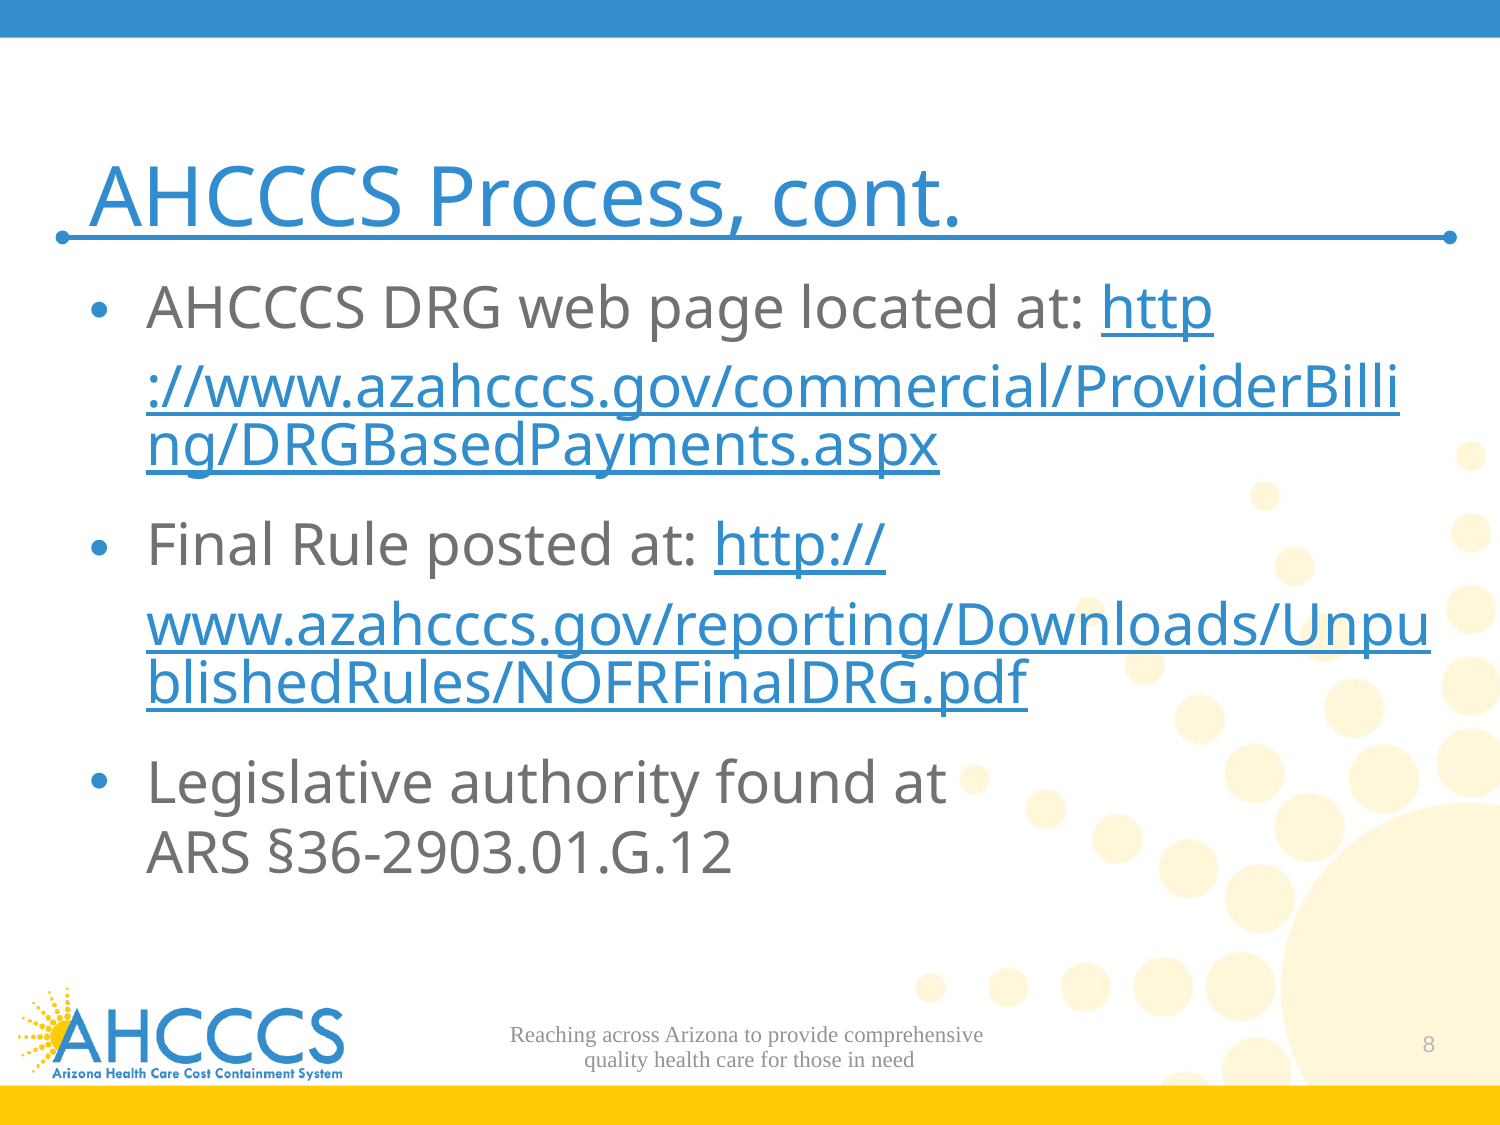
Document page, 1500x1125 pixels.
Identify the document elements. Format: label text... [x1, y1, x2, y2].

picture [0, 1079, 1500, 1125]
picture [0, 0, 1500, 1016]
footer Reaching across Arizona to provide comprehensive quality health care for those in need [0, 1016, 1500, 1079]
title AHCCCS Process, cont. [75, 50, 1438, 250]
list AHCCCS DRG web page located at: http://www.azahcccs.gov/commercial/ProviderBilling/DRGBasedPayments.aspx Final Rule posted at: http://www.azahcccs.gov/reporting/Downloads/UnpublishedRules/NOFRFinalDRG.pdf Legislative authority found at ARS §36-2903.01.G.12 [75, 262, 1450, 980]
